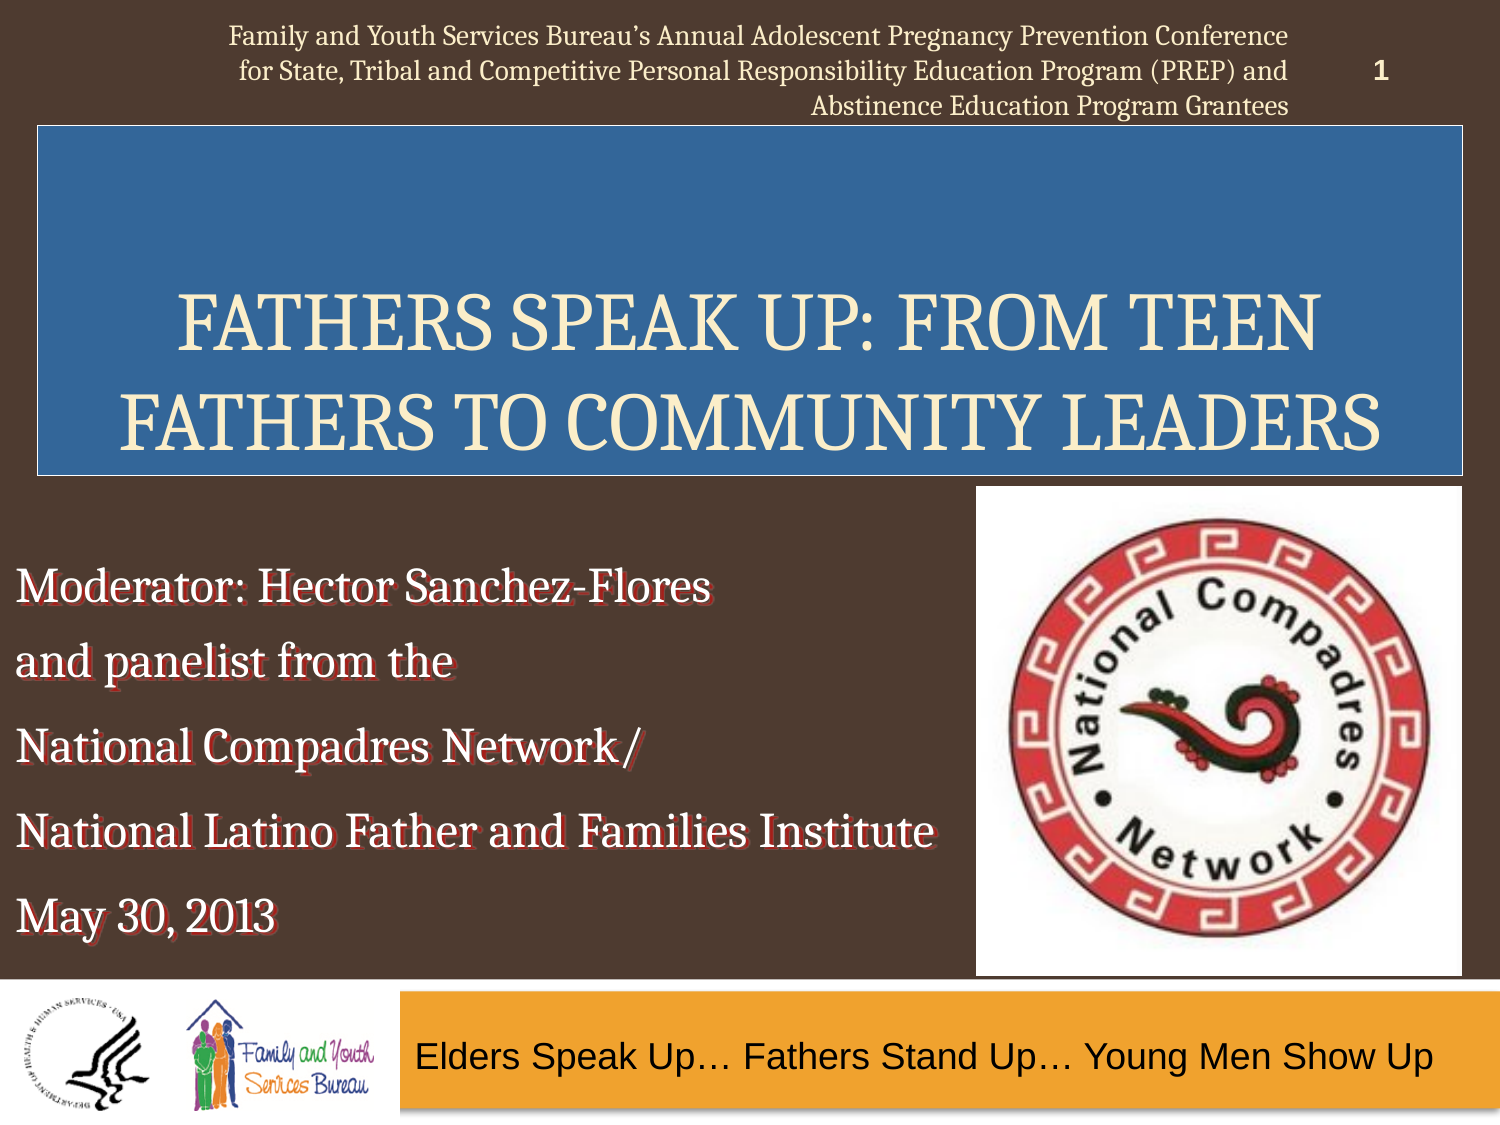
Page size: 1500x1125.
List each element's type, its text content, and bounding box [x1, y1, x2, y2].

subtitle Moderator: Hector Sanchez-Flores and panelist from the National Compadres Network/ National Latino Father and Families Institute May 30, 2013 [0, 549, 1401, 1024]
title Fathers Speak Up: From Teen Fathers to Community Leaders [37, 124, 1463, 476]
text_box Elders Speak Up… Fathers Stand Up… Young Men Show Up [405, 1024, 1463, 1085]
slide_number 1 [1312, 37, 1450, 100]
picture [0, 984, 401, 1125]
footer Family and Youth Services Bureau’s Annual Adolescent Pregnancy Prevention Conference for State, Tribal and Competitive Personal Responsibility Education Program (PREP) and Abstinence Education Program Grantees [174, 38, 1305, 99]
picture [976, 486, 1462, 977]
